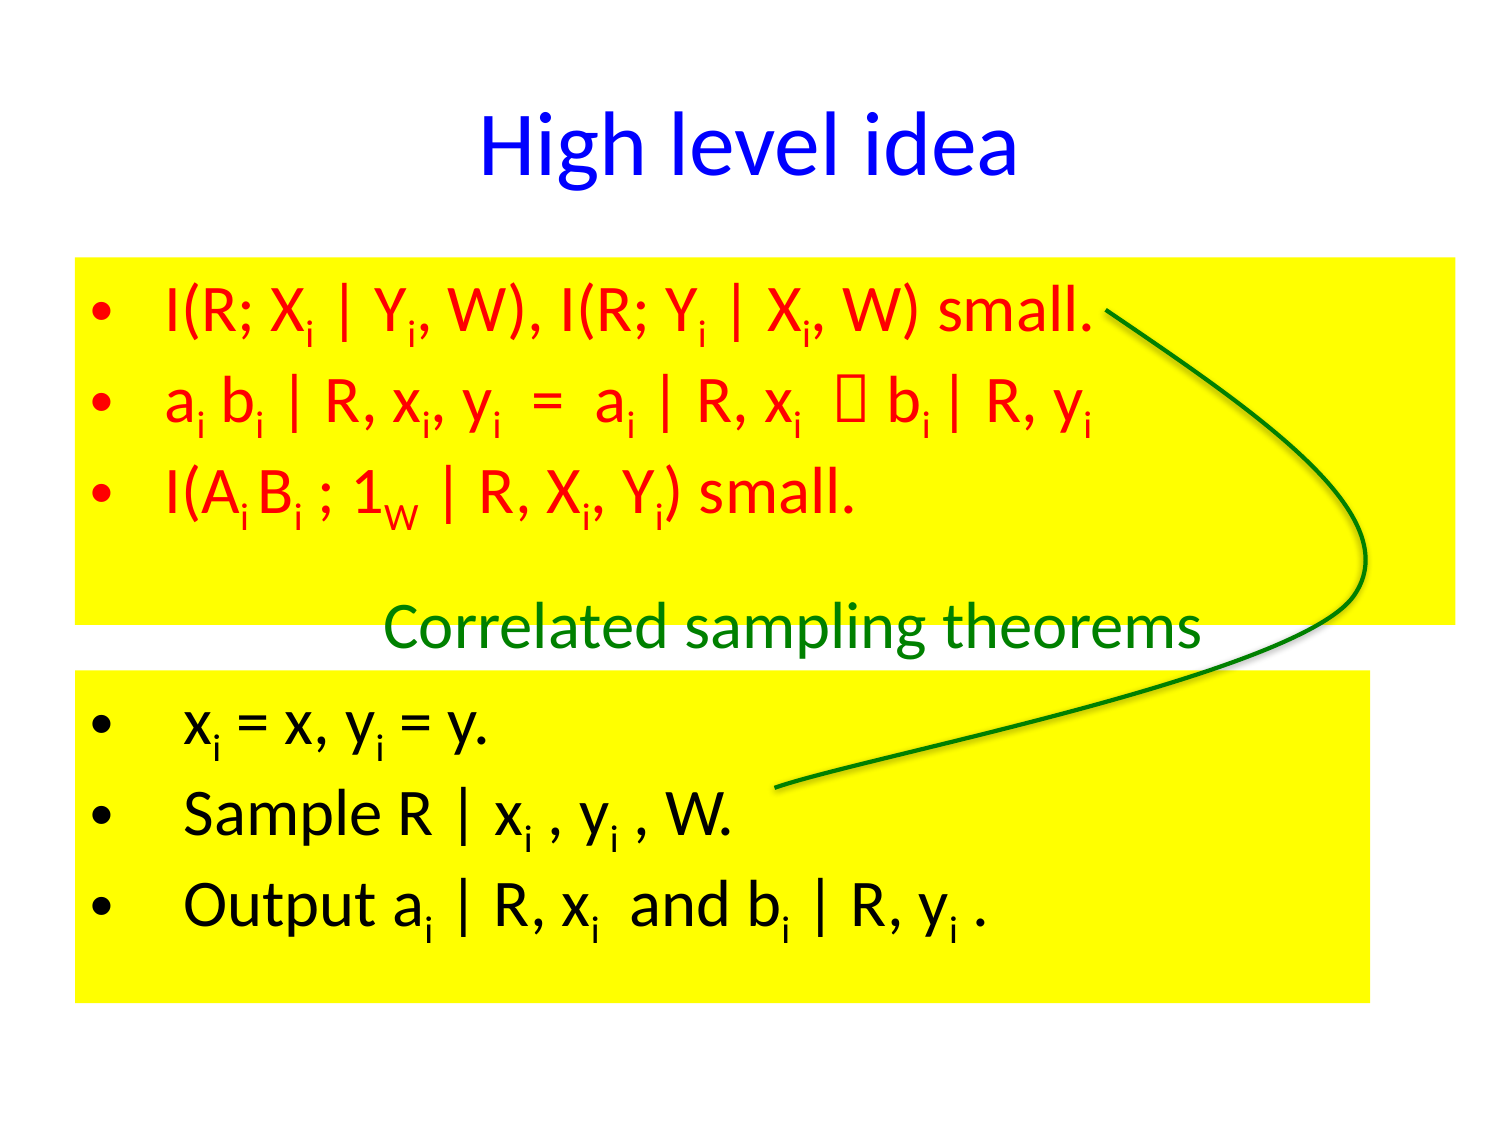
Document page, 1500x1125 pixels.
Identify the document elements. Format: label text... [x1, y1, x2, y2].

text_box xi = x, yi = y. Sample R | xi , yi , W. Output ai | R, xi and bi | R, yi . [75, 670, 1371, 1004]
text_box Correlated sampling theorems [368, 574, 1301, 669]
text_box [773, 669, 1220, 790]
text_box I(R; Xi | Yi, W), I(R; Yi | Xi, W) small. ai bi | R, xi, yi = ai | R, xi  bi | R, yi I(Ai Bi ; 1W | R, Xi, Yi) small. [74, 257, 1456, 625]
title High level idea [75, 45, 1425, 233]
text_box [922, 308, 1368, 637]
